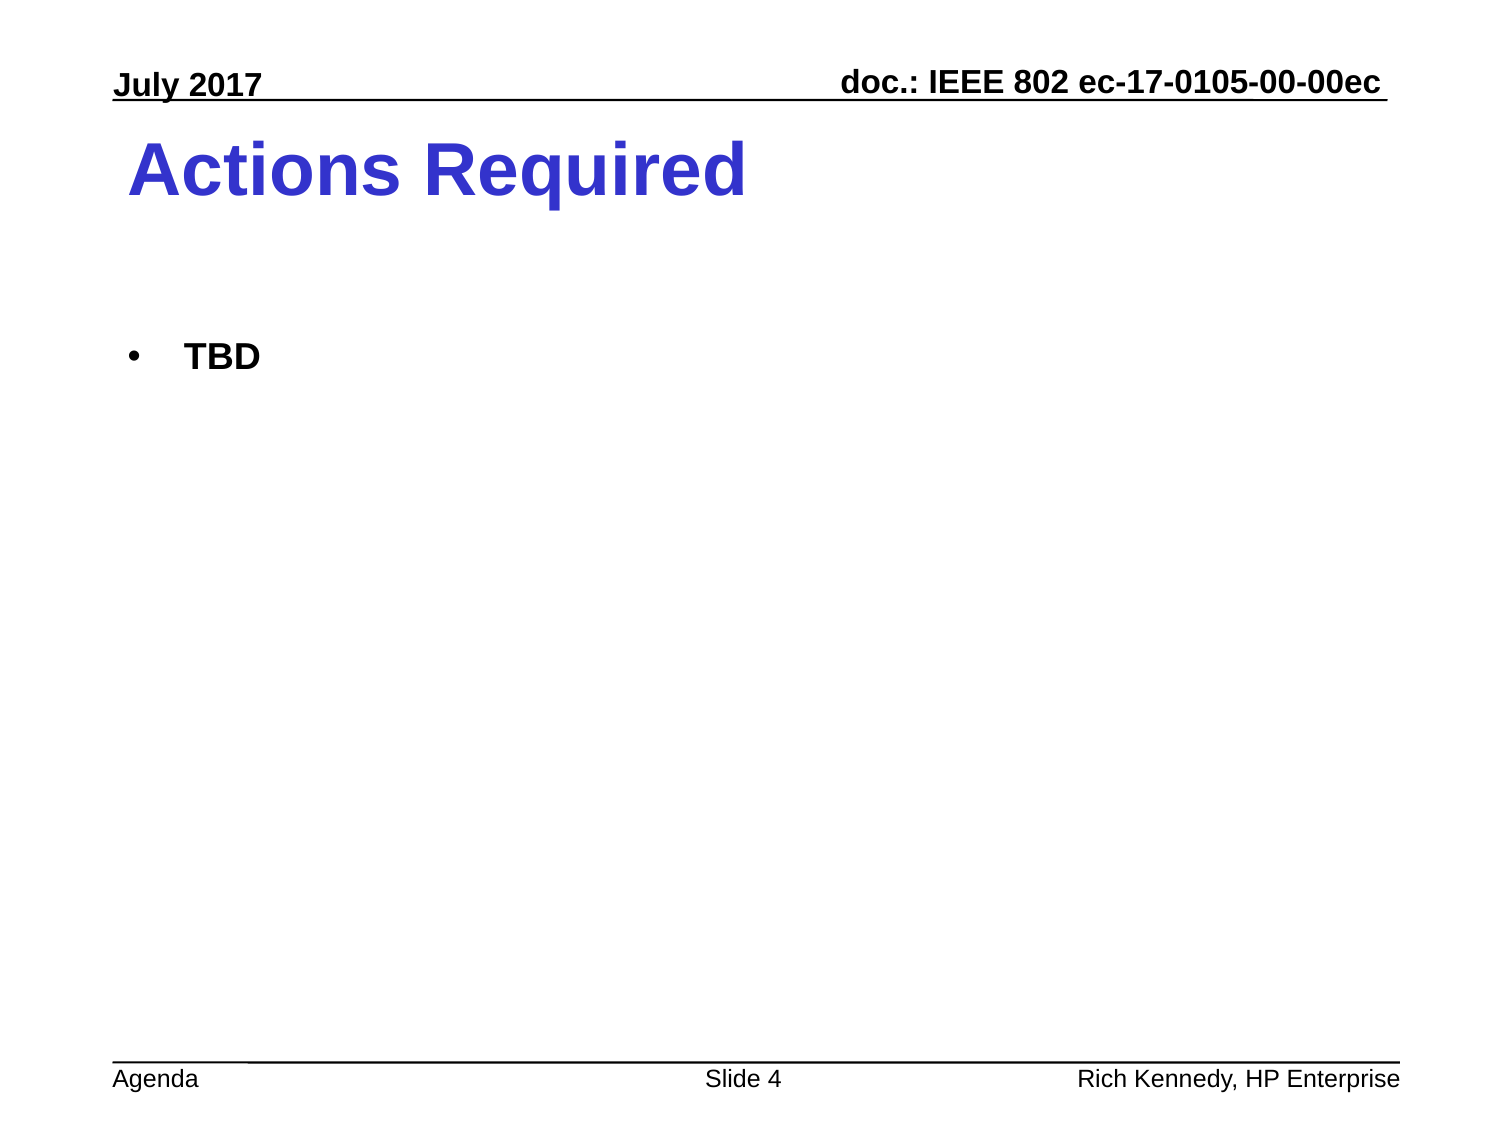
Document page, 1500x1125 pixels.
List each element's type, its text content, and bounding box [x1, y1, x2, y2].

slide_number Slide 4 [687, 1061, 800, 1123]
title Actions Required [112, 112, 1388, 288]
list TBD [112, 324, 1388, 1000]
footer Rich Kennedy, HP Enterprise [878, 1061, 1402, 1093]
